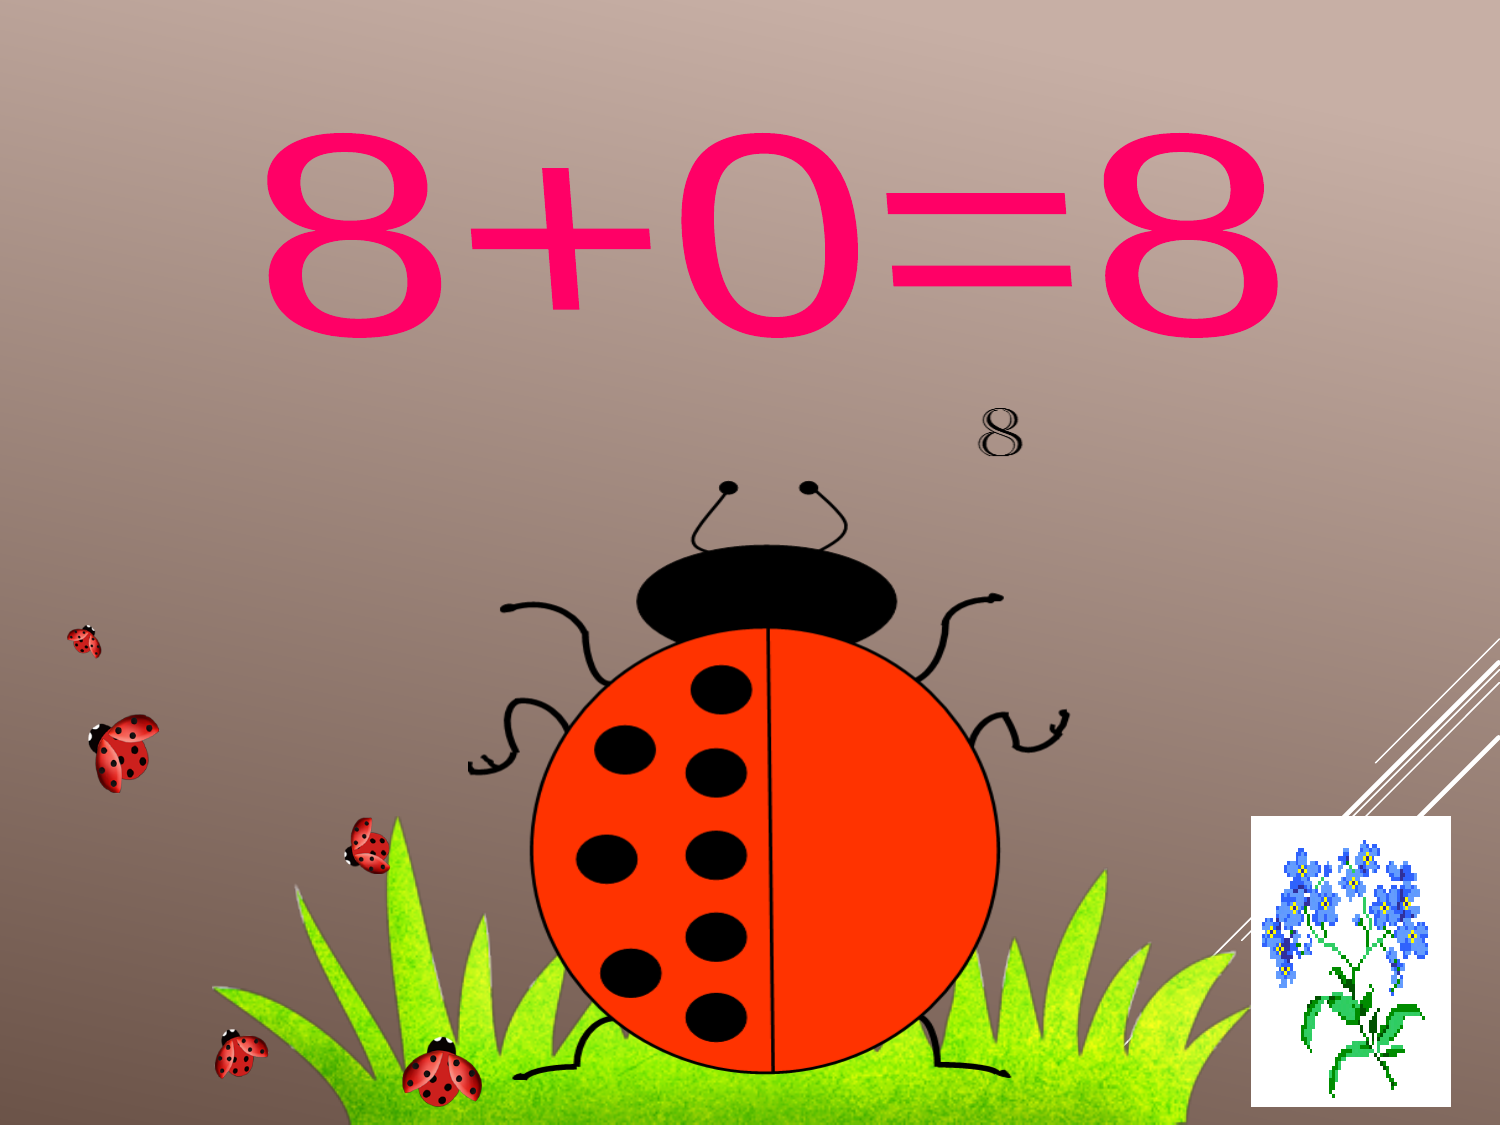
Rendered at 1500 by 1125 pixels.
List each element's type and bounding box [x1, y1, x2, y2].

picture [67, 393, 1452, 1125]
